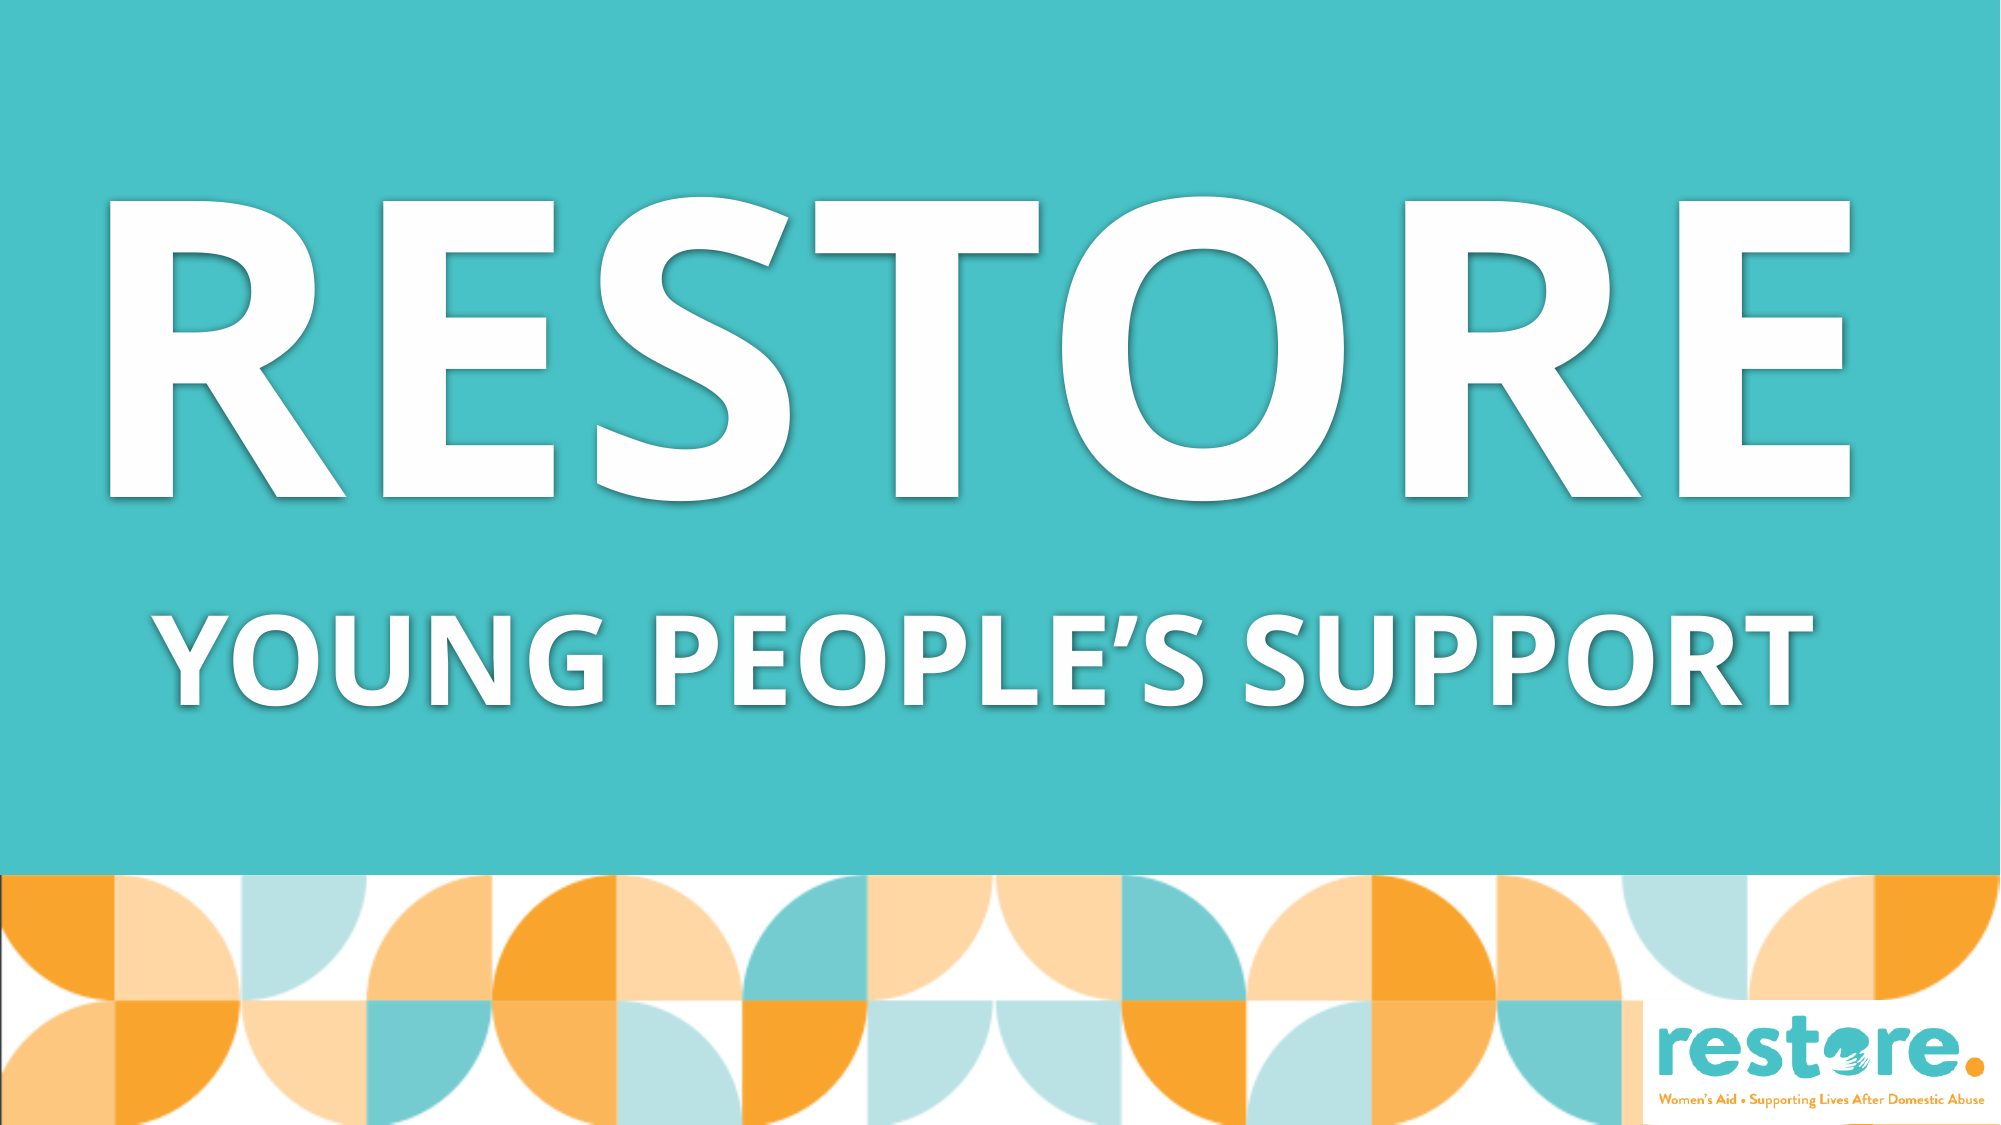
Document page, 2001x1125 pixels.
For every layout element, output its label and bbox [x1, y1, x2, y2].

text_box [0, 0, 2000, 1125]
